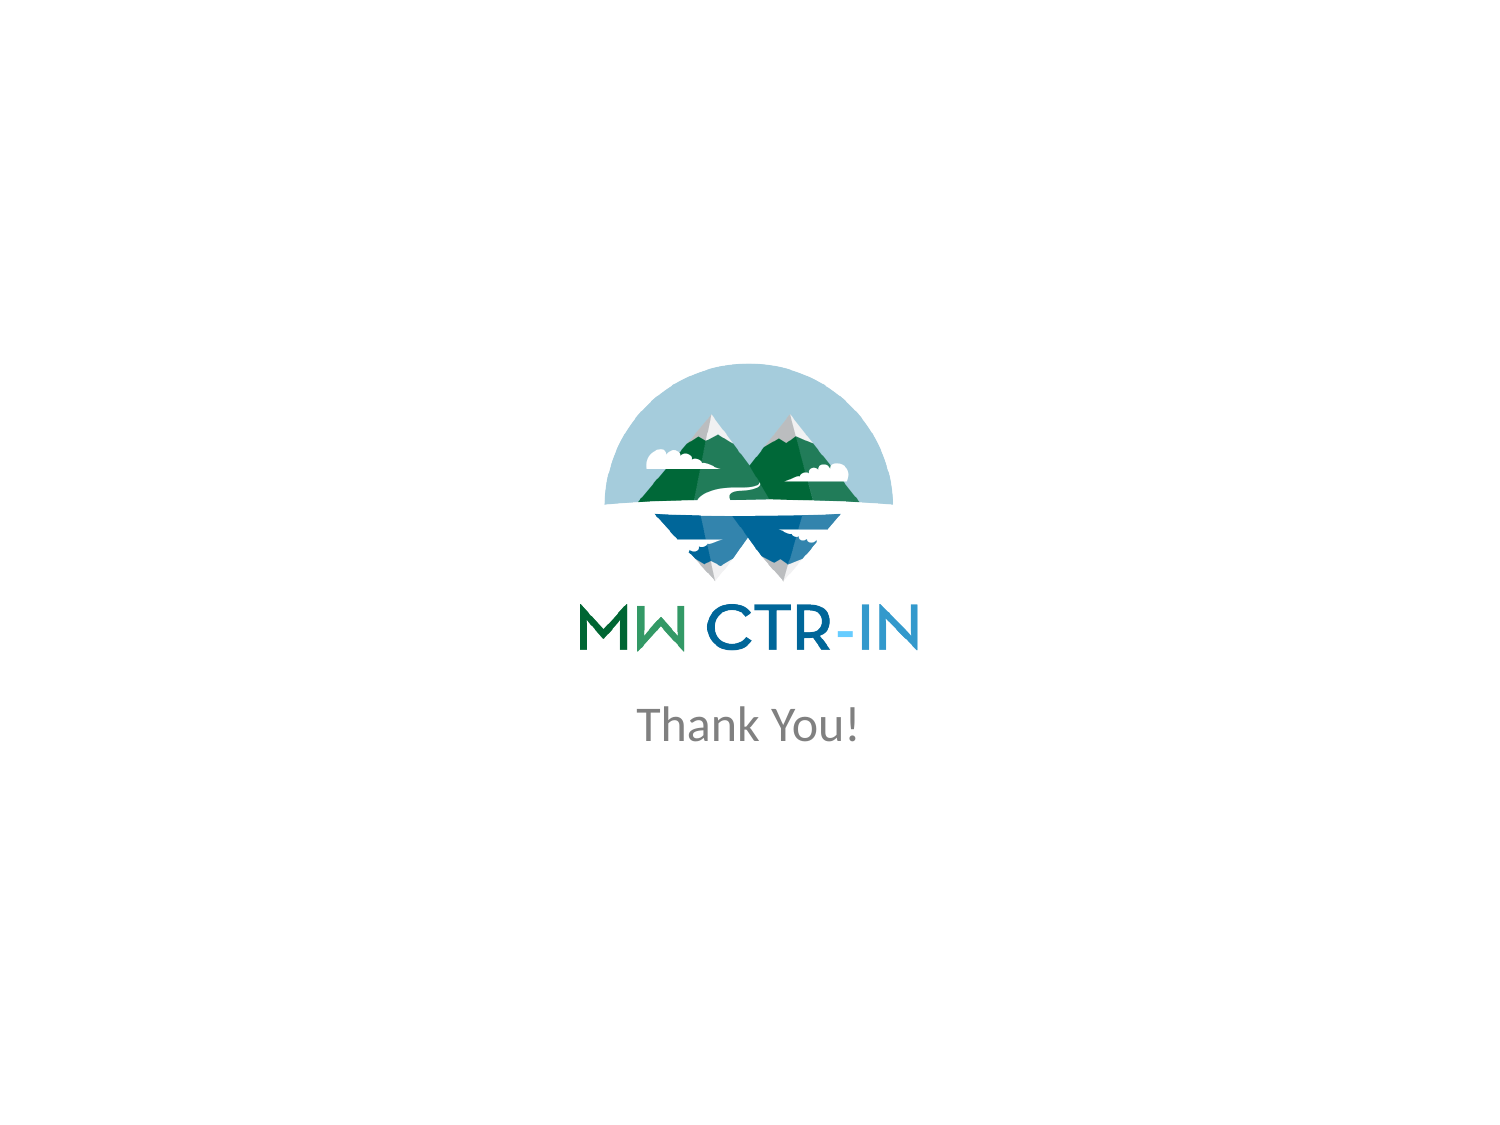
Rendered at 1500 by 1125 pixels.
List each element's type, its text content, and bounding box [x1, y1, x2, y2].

title Thank You! [103, 690, 1394, 950]
picture [542, 337, 955, 678]
